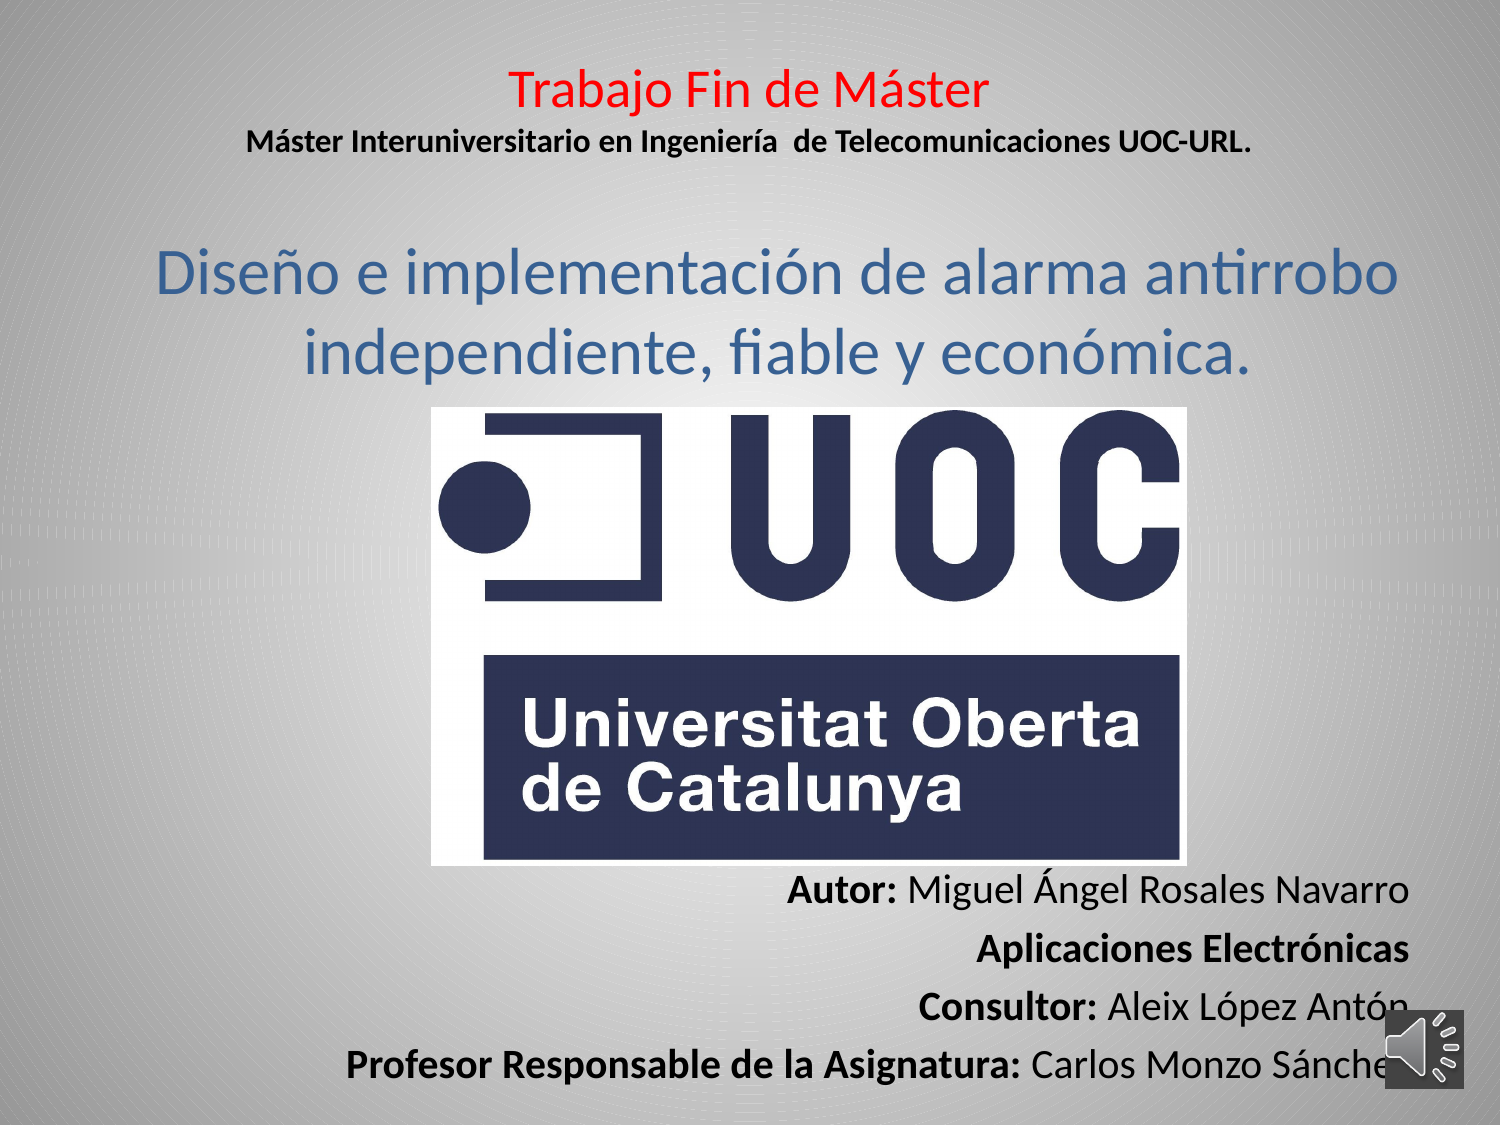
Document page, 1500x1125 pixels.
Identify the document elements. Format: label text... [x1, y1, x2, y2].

list Diseño e implementación de alarma antirrobo independiente, fiable y económica. Autor: Miguel Ángel Rosales Navarro Aplicaciones Electrónicas Consultor: Aleix López Antón Profesor Responsable de la Asignatura: Carlos Monzo Sánchez [74, 219, 1426, 1125]
picture [1384, 1009, 1465, 1090]
picture [430, 407, 1188, 867]
title Trabajo Fin de Máster Máster Interuniversitario en Ingeniería de Telecomunicaciones UOC-URL. [74, 44, 1426, 219]
